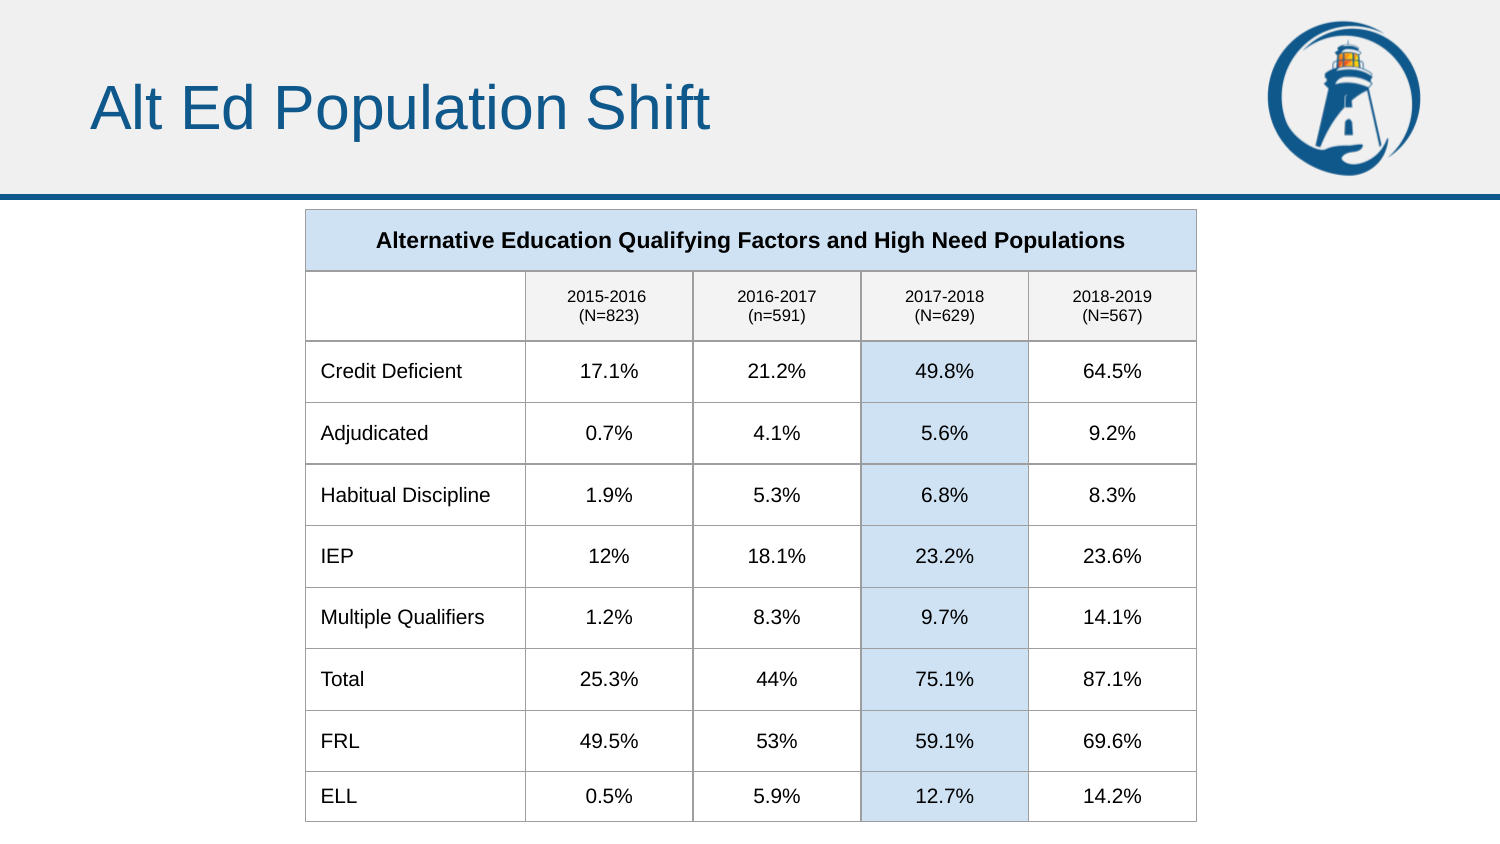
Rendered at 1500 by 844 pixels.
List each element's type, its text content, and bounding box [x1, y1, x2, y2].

table_cell Adjudicated [306, 403, 525, 463]
table_cell 14.1% [1029, 588, 1196, 648]
table_cell [306, 272, 525, 340]
table_cell 2018-2019 (N=567) [1029, 272, 1196, 340]
table_cell 21.2% [694, 342, 860, 402]
table_cell 49.8% [862, 342, 1028, 402]
table_cell 2015-2016 (N=823) [526, 272, 692, 340]
table_cell 9.2% [1029, 403, 1196, 463]
table_cell 64.5% [1029, 342, 1196, 402]
table_cell 2016-2017 (n=591) [694, 272, 860, 340]
table_cell 0.5% [526, 772, 692, 821]
table_cell 5.6% [862, 403, 1028, 463]
table_cell Habitual Discipline [306, 465, 525, 525]
table_cell 1.2% [526, 588, 692, 648]
table_cell 49.5% [526, 711, 692, 771]
table_cell 23.2% [862, 526, 1028, 587]
table_cell 87.1% [1029, 649, 1196, 710]
table_cell 69.6% [1029, 711, 1196, 771]
table_cell 44% [694, 649, 860, 710]
table_cell 4.1% [694, 403, 860, 463]
table_cell Total [306, 649, 525, 710]
table_cell 75.1% [862, 649, 1028, 710]
table_cell 5.9% [694, 772, 860, 821]
table_cell 8.3% [1029, 465, 1196, 525]
table_cell 14.2% [1029, 772, 1196, 821]
table_cell 12.7% [862, 772, 1028, 821]
table_cell Credit Deficient [306, 342, 525, 402]
picture [1262, 15, 1428, 181]
table_cell FRL [306, 711, 525, 771]
table_cell IEP [306, 526, 525, 587]
table_cell Multiple Qualifiers [306, 588, 525, 648]
table_cell 59.1% [862, 711, 1028, 771]
table_cell 8.3% [694, 588, 860, 648]
table_cell 9.7% [862, 588, 1028, 648]
table_cell 12% [526, 526, 692, 587]
table_cell 18.1% [694, 526, 860, 587]
table_cell 6.8% [862, 465, 1028, 525]
title Alt Ed Population Shift [75, 33, 1225, 175]
table_cell ELL [306, 772, 525, 821]
table_header Alternative Education Qualifying Factors and High Need Populations [306, 210, 1196, 270]
table_cell 25.3% [526, 649, 692, 710]
table_cell 5.3% [694, 465, 860, 525]
table_cell 0.7% [526, 403, 692, 463]
table_cell 17.1% [526, 342, 692, 402]
table_cell 2017-2018 (N=629) [862, 272, 1028, 340]
table_cell 1.9% [526, 465, 692, 525]
table_cell 53% [694, 711, 860, 771]
table_cell 23.6% [1029, 526, 1196, 587]
